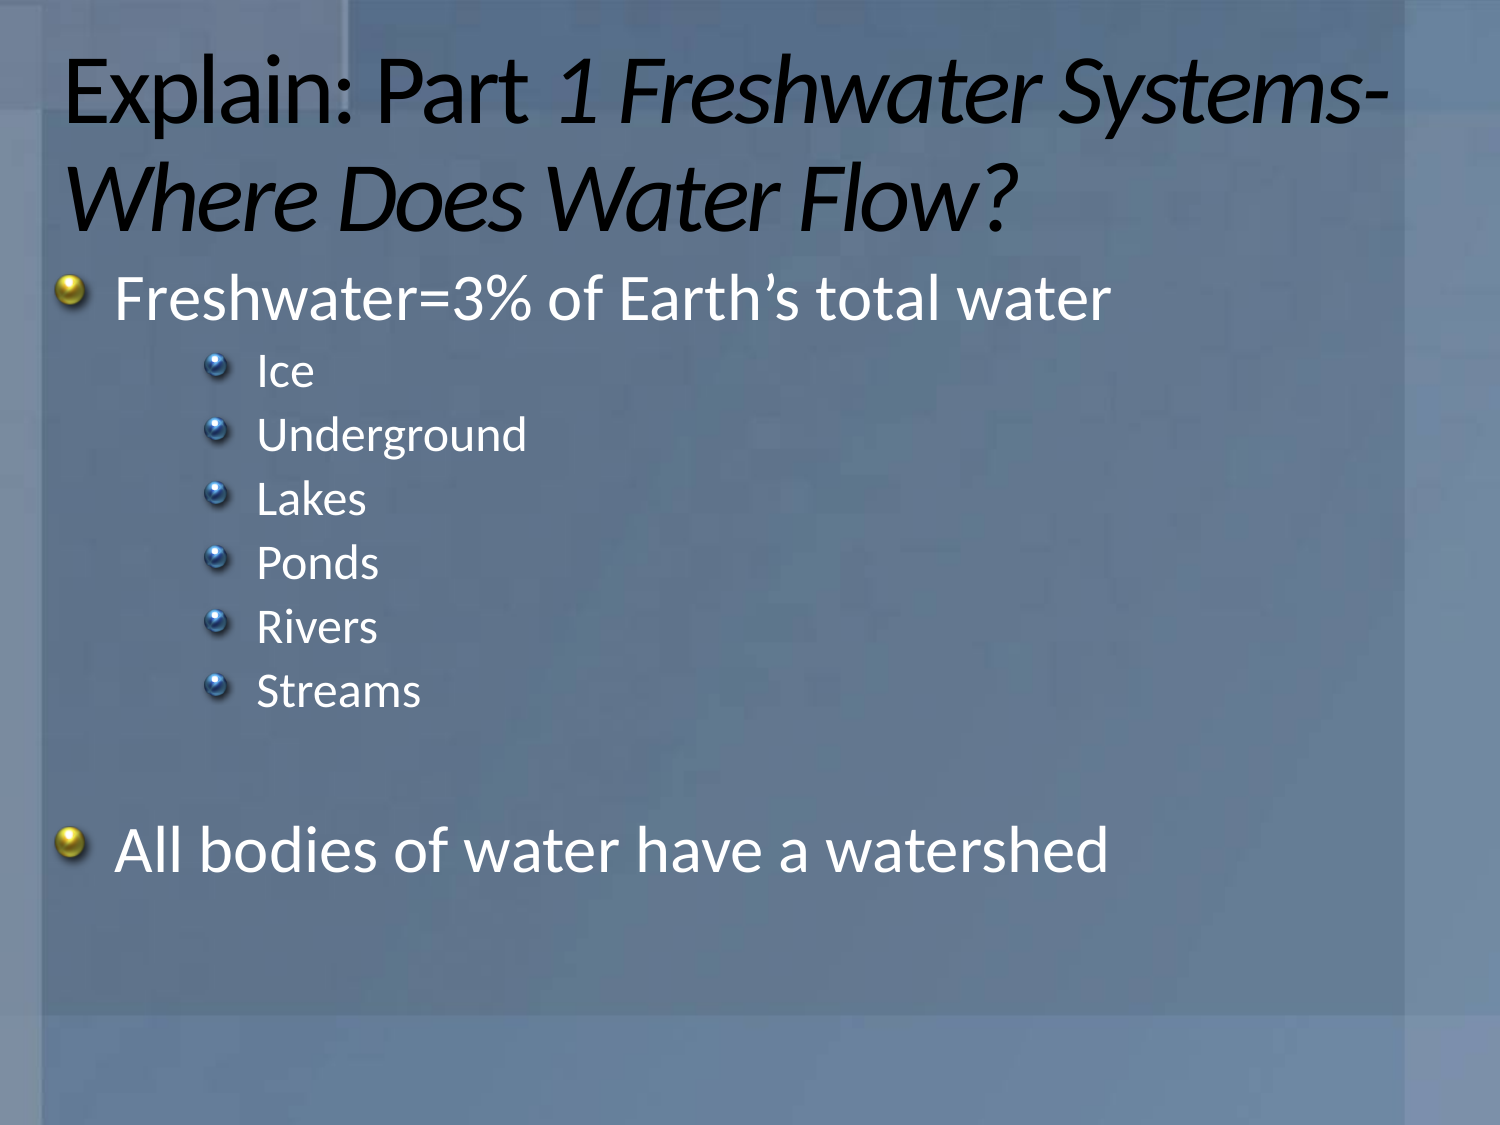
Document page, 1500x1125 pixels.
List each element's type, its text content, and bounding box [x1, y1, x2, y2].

list Freshwater=3% of Earth’s total water Ice Underground Lakes Ponds Rivers Streams All bodies of water have a watershed [50, 262, 1425, 891]
title Explain: Part 1 Freshwater Systems- Where Does Water Flow? [62, 37, 1438, 256]
picture [0, 0, 1500, 1125]
